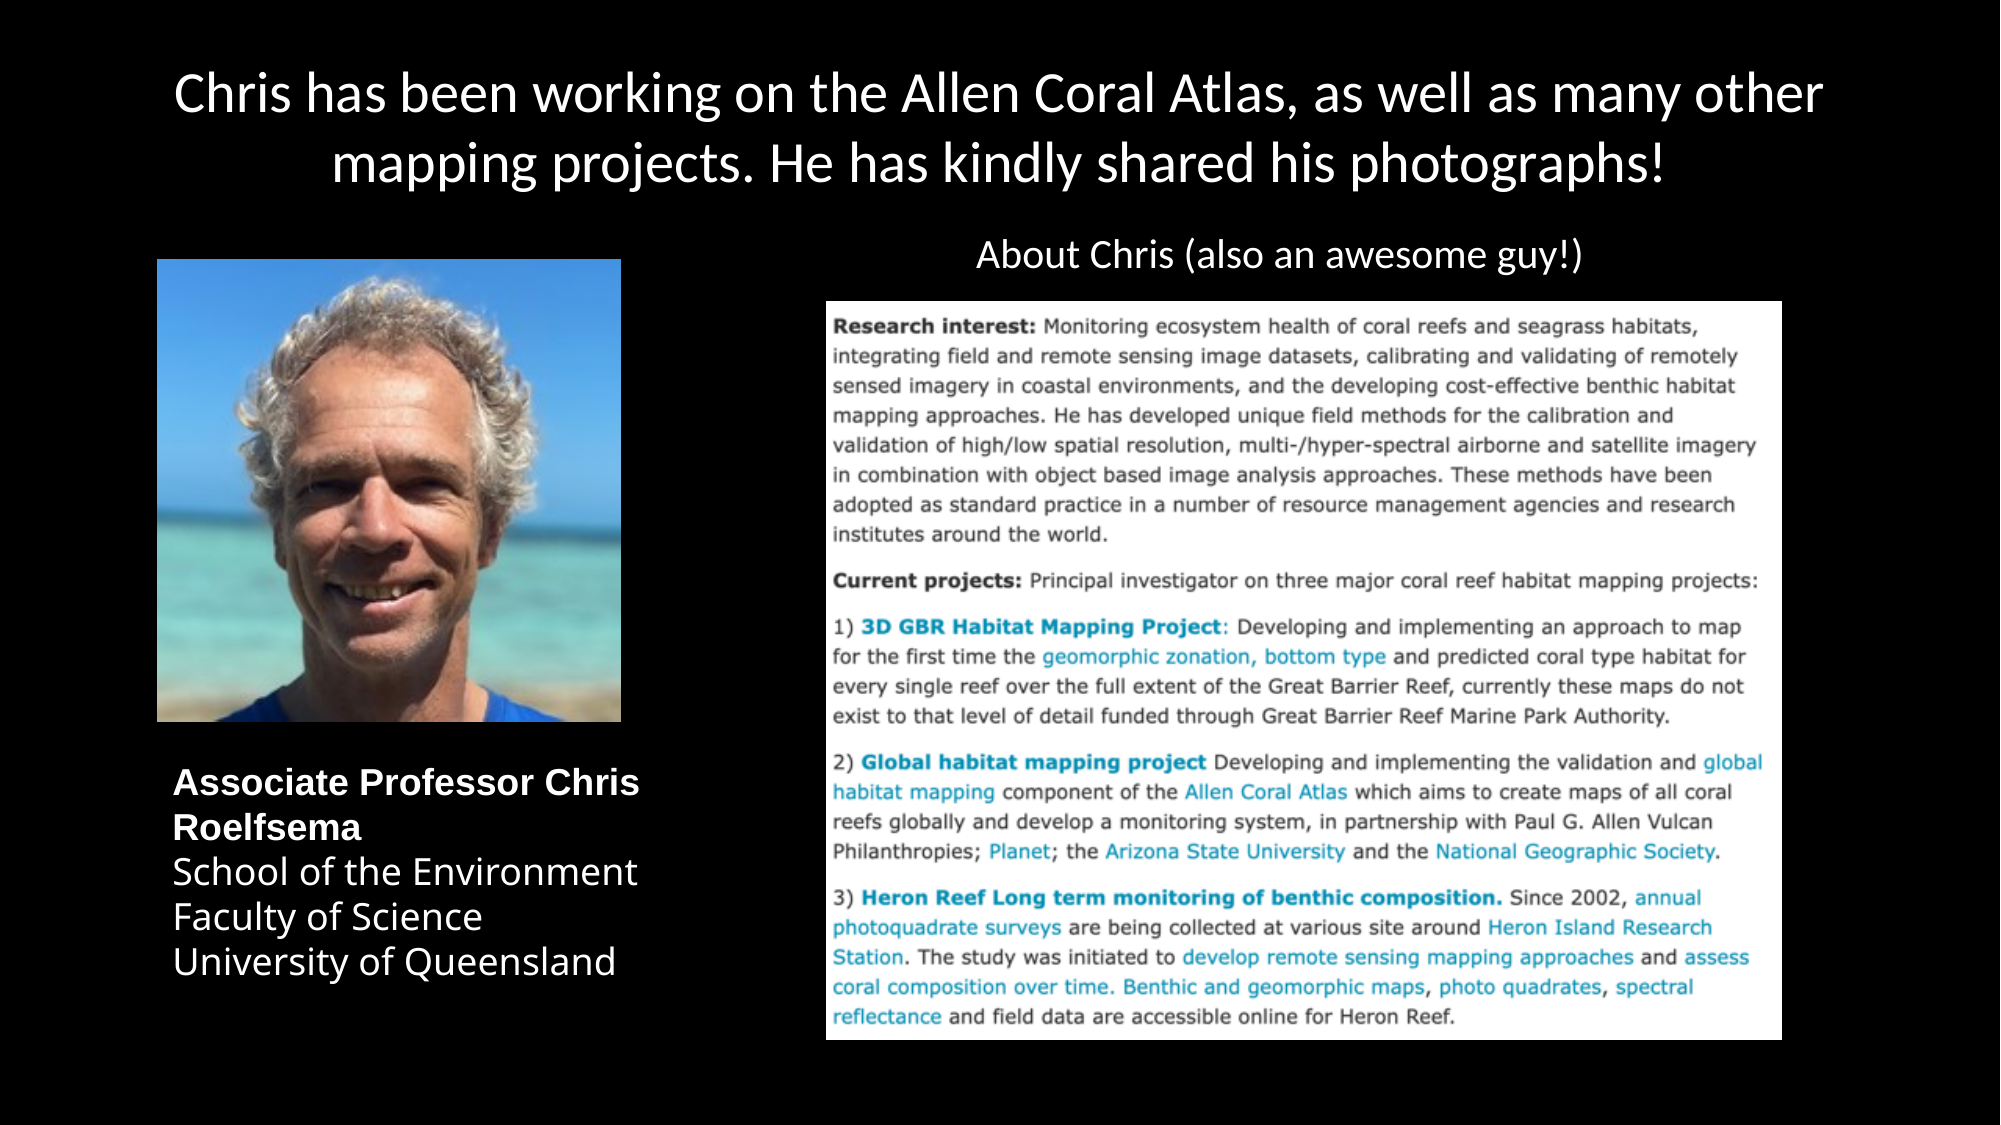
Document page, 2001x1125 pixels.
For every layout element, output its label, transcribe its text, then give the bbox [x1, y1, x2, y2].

text_box Chris has been working on the Allen Coral Atlas, as well as many other mapping projects. He has kindly shared his photographs! [157, 46, 1843, 202]
picture [157, 259, 621, 722]
picture [826, 301, 1782, 1040]
text_box About Chris (also an awesome guy!) [748, 219, 1812, 285]
text_box Associate Professor Chris Roelfsema School of the Environment Faculty of Science University of Queensland [157, 750, 663, 1080]
